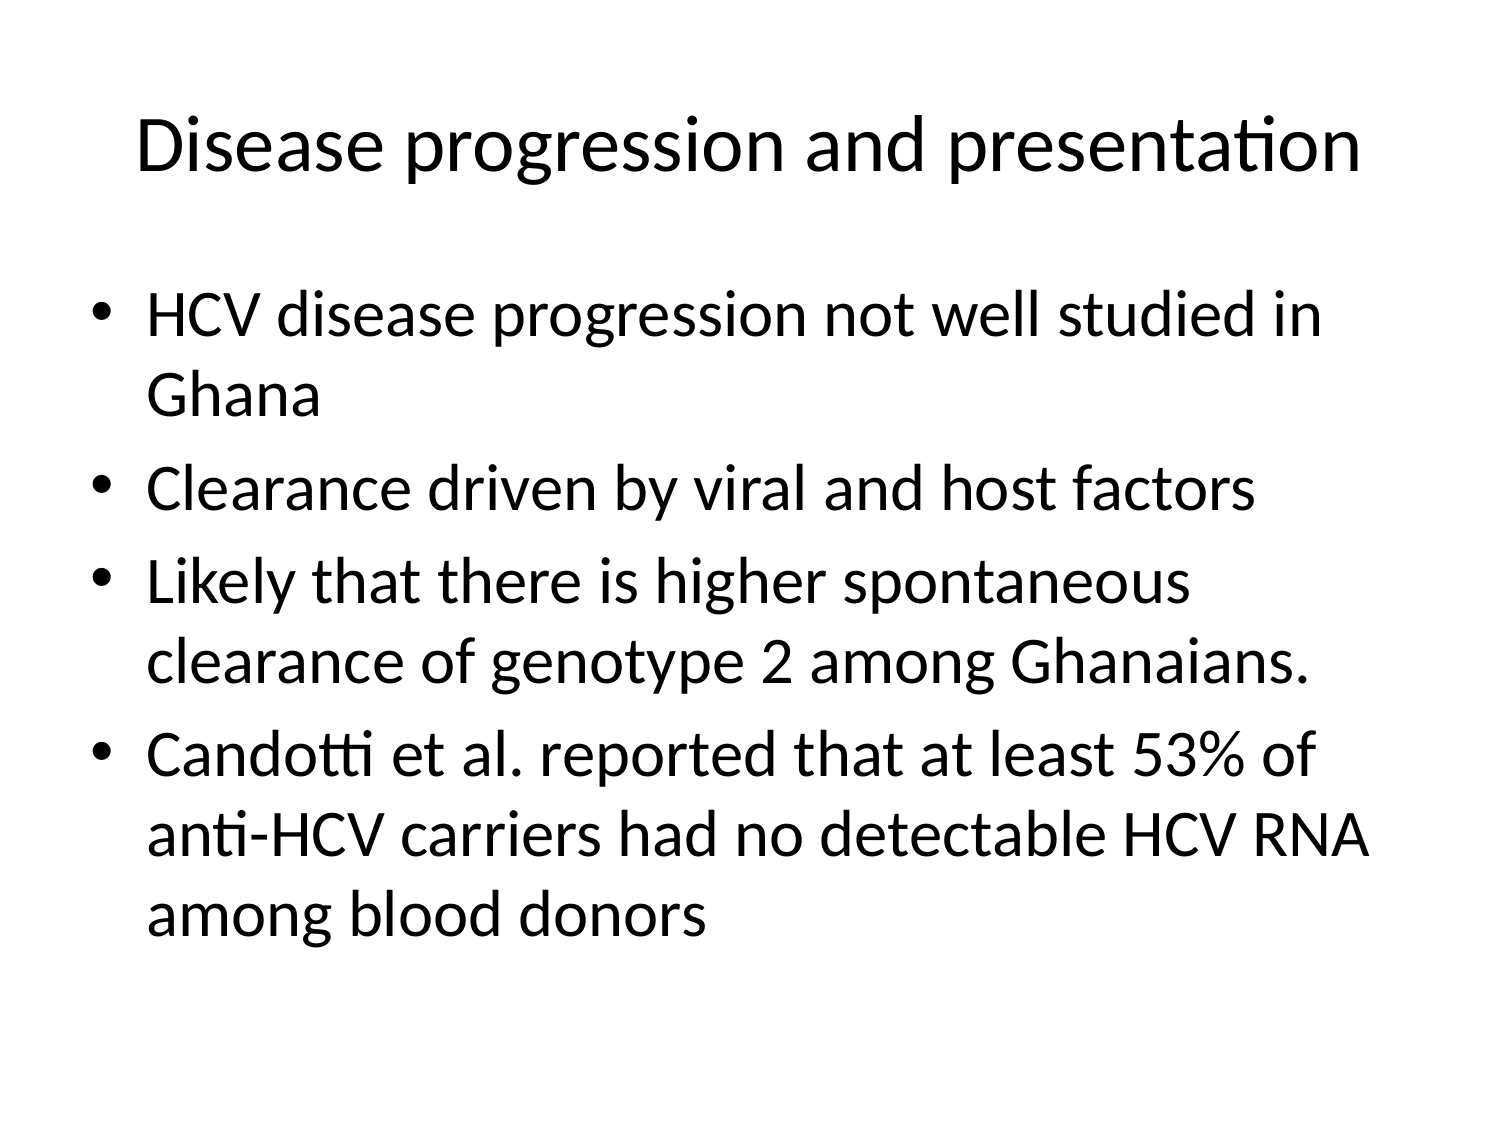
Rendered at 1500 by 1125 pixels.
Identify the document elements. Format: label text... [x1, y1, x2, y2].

title Disease progression and presentation [75, 45, 1425, 233]
list HCV disease progression not well studied in Ghana Clearance driven by viral and host factors Likely that there is higher spontaneous clearance of genotype 2 among Ghanaians. Candotti et al. reported that at least 53% of anti-HCV carriers had no detectable HCV RNA among blood donors [75, 262, 1425, 1005]
